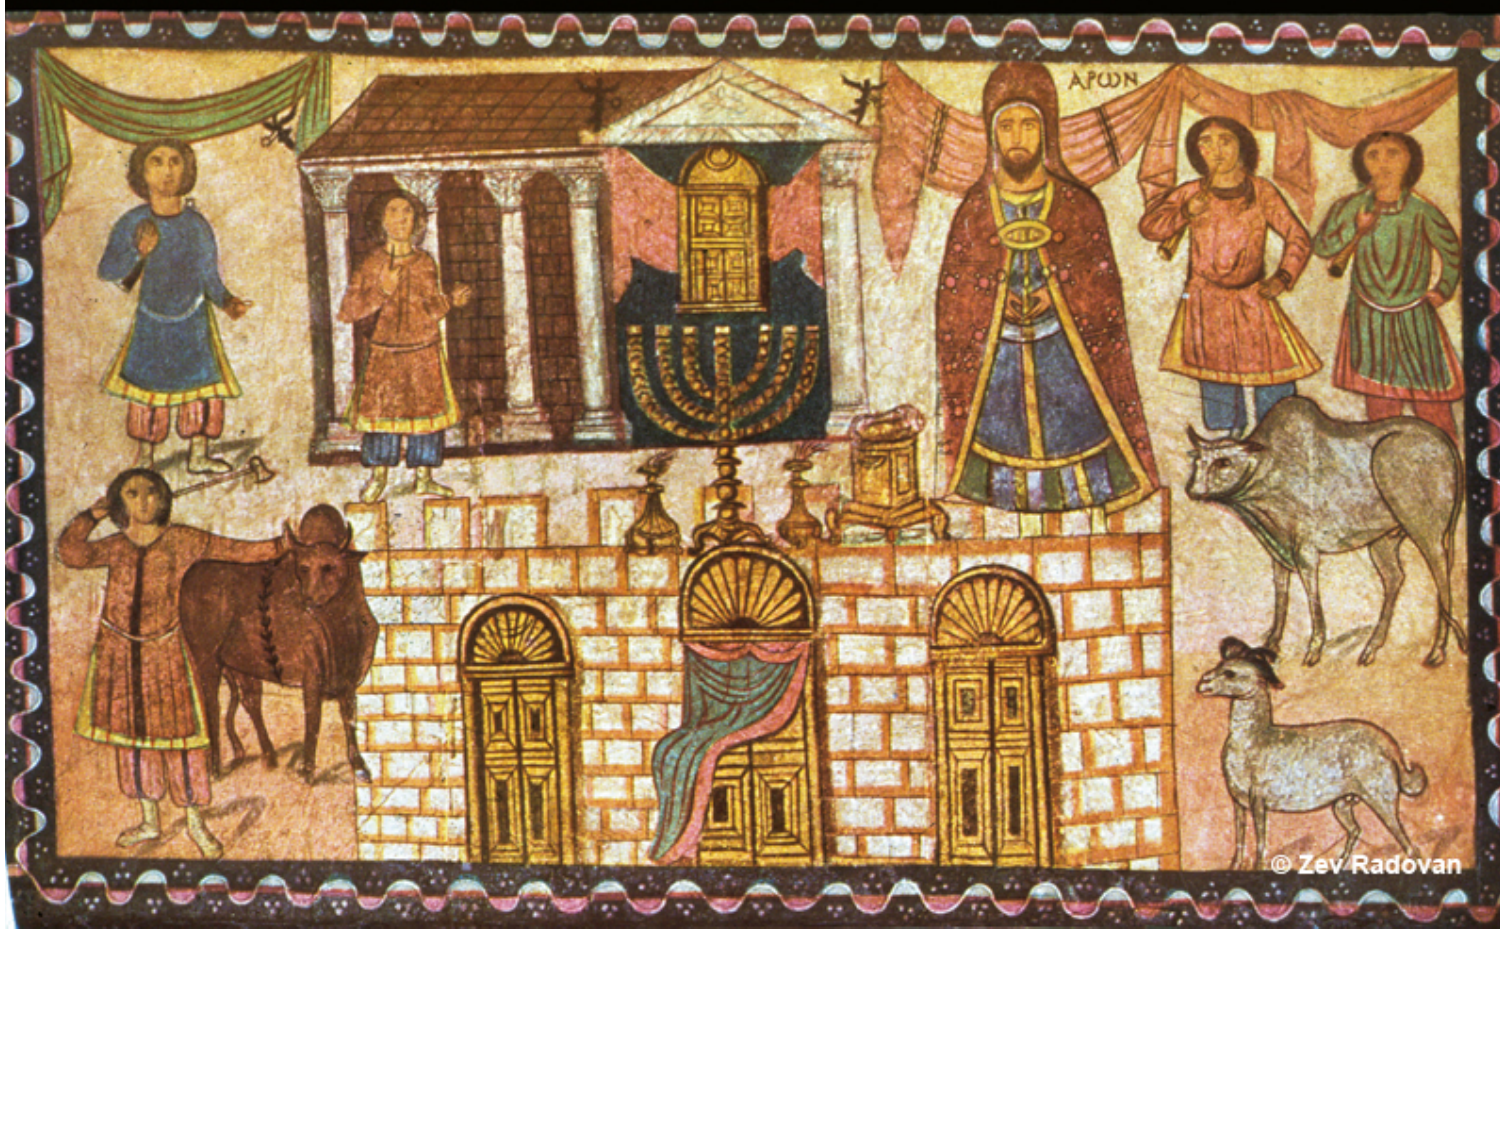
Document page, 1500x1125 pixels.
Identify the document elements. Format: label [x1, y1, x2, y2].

list [4, 0, 1500, 929]
